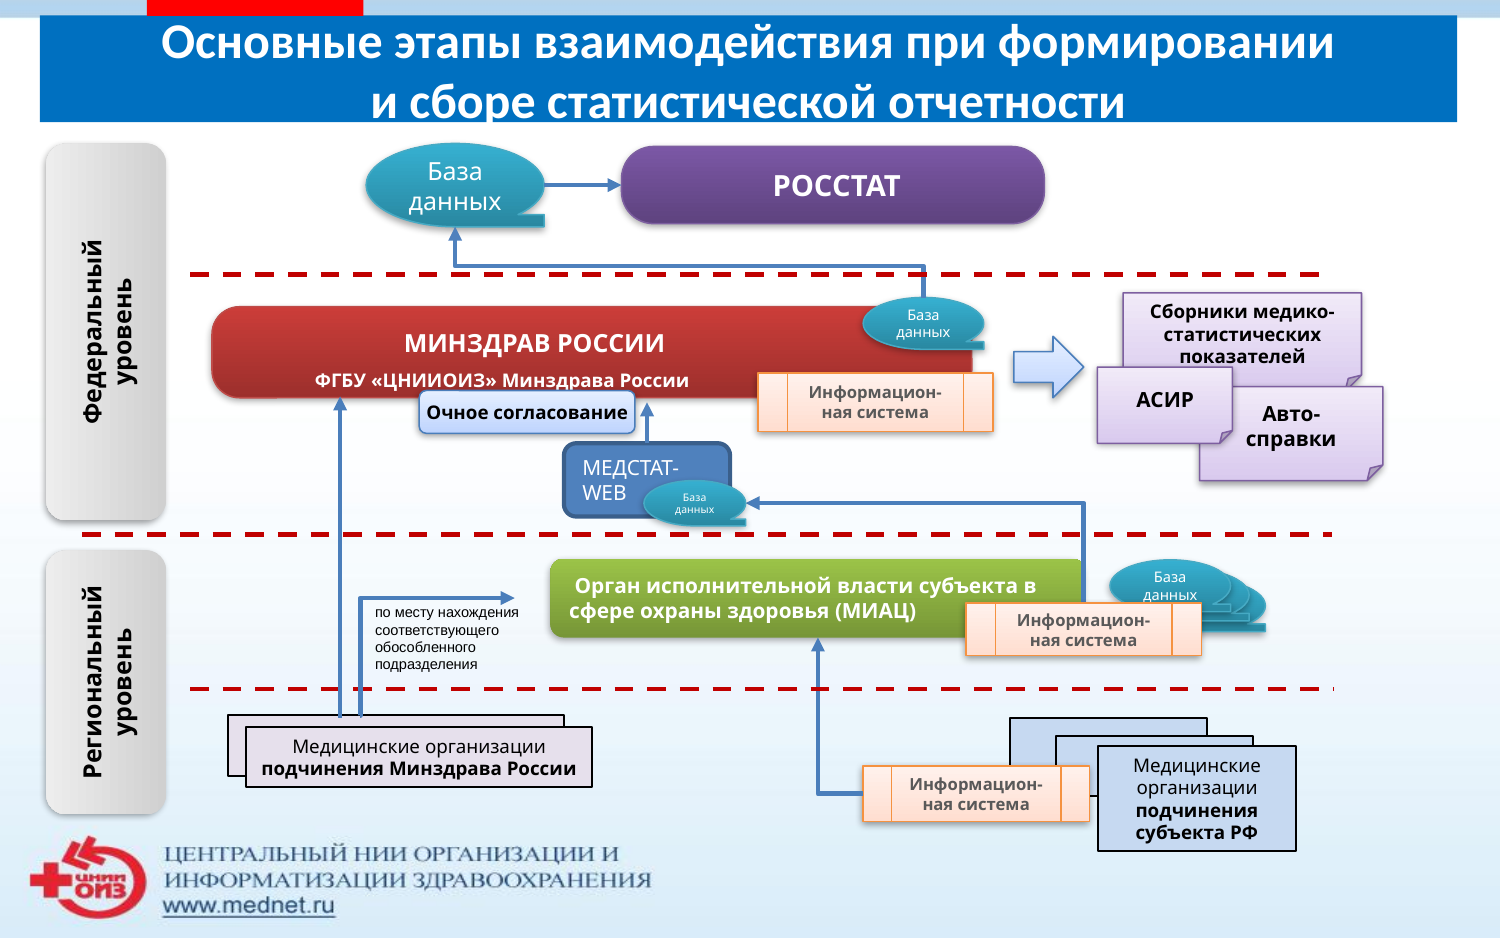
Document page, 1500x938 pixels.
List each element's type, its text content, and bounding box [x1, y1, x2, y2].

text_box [45, 143, 1383, 853]
text_box [145, 0, 365, 18]
picture [0, 0, 1500, 938]
title Основные этапы взаимодействия при формировании и сборе статистической отчетности [38, 13, 1459, 124]
